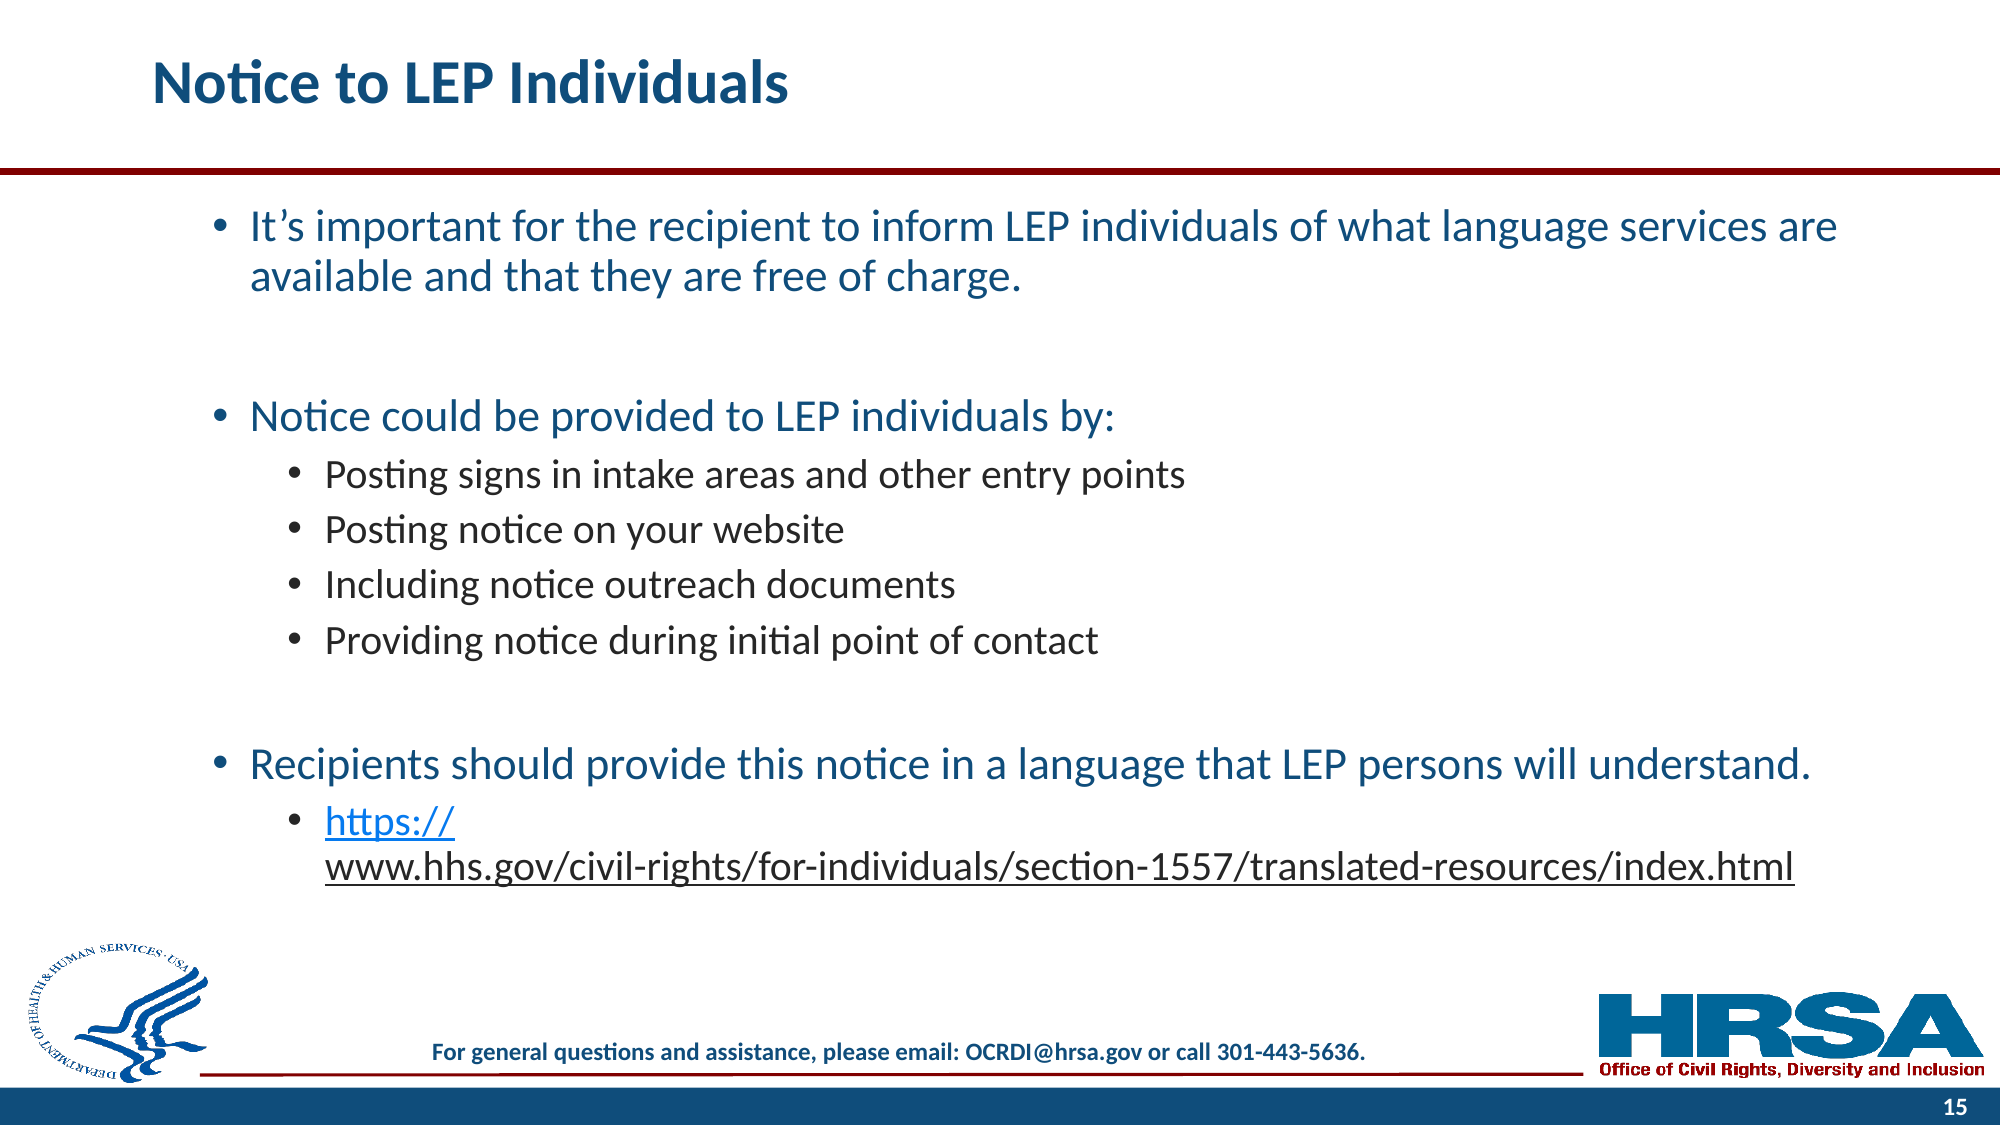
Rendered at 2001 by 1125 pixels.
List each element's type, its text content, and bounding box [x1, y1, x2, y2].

slide_number 15 [1533, 1074, 1984, 1125]
picture [1826, 992, 1984, 1053]
picture [19, 939, 217, 1088]
list It’s important for the recipient to inform LEP individuals of what language services are available and that they are free of charge. Notice could be provided to LEP individuals by: Posting signs in intake areas and other entry points Posting notice on your website Including notice outreach documents Providing notice during initial point of contact Recipients should provide this notice in a language that LEP persons will understand. https://www.hhs.gov/civil-rights/for-individuals/section-1557/translated-resources/index.html [197, 194, 1863, 981]
title Notice to LEP Individuals [137, 0, 1863, 193]
picture [1730, 1010, 1759, 1020]
picture [1922, 1018, 1938, 1033]
picture [1599, 992, 1984, 1074]
